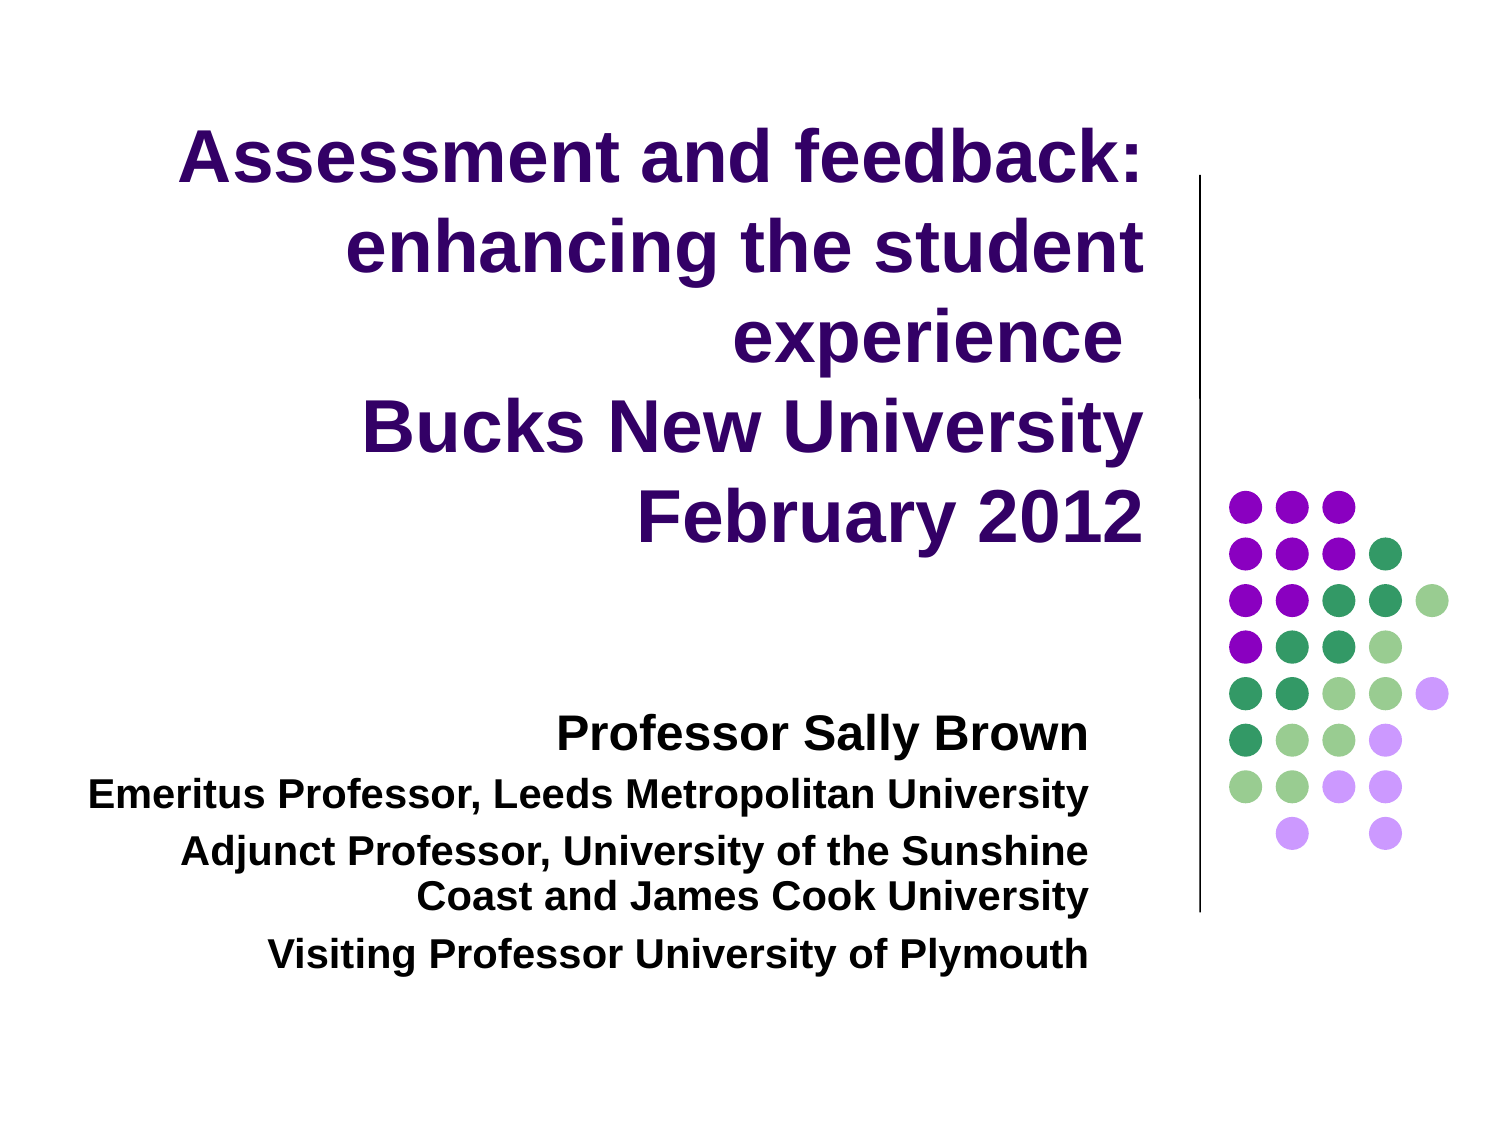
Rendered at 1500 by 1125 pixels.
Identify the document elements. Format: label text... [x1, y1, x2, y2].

title Assessment and feedback: enhancing the student experience Bucks New University February 2012 [40, 89, 1161, 646]
subtitle Professor Sally Brown Emeritus Professor, Leeds Metropolitan University Adjunct Professor, University of the Sunshine Coast and James Cook University Visiting Professor University of Plymouth [52, 703, 1105, 1012]
